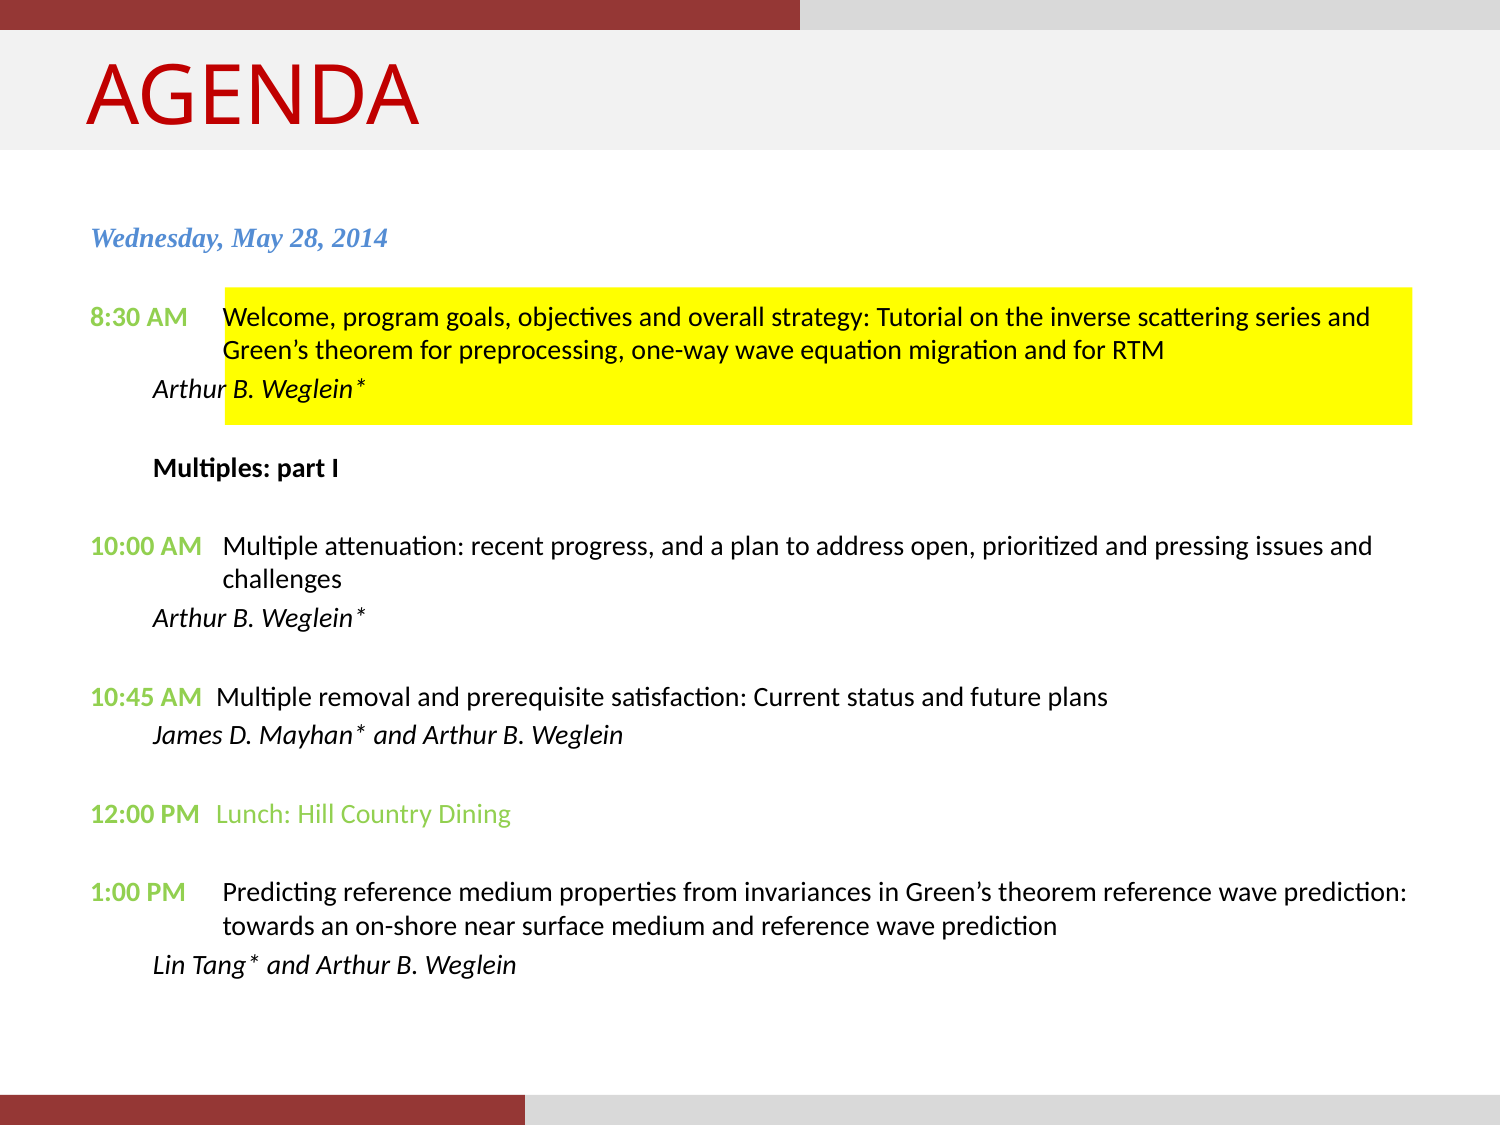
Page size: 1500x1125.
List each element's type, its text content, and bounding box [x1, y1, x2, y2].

text_box AGENDA [0, 38, 1500, 150]
list Wednesday, May 28, 2014 8:30 AM Welcome, program goals, objectives and overall strategy: Tutorial on the inverse scattering series and Green’s theorem for preprocessing, one-way wave equation migration and for RTM Arthur B. Weglein* Multiples: part I 10:00 AM Multiple attenuation: recent progress, and a plan to address open, prioritized and pressing issues and challenges Arthur B. Weglein* 10:45 AM Multiple removal and prerequisite satisfaction: Current status and future plans James D. Mayhan* and Arthur B. Weglein 12:00 PM Lunch: Hill Country Dining 1:00 PM Predicting reference medium properties from invariances in Green’s theorem reference wave prediction: towards an on-shore near surface medium and reference wave prediction Lin Tang* and Arthur B. Weglein [75, 212, 1425, 988]
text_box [0, 1094, 1500, 1125]
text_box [0, 0, 1500, 31]
